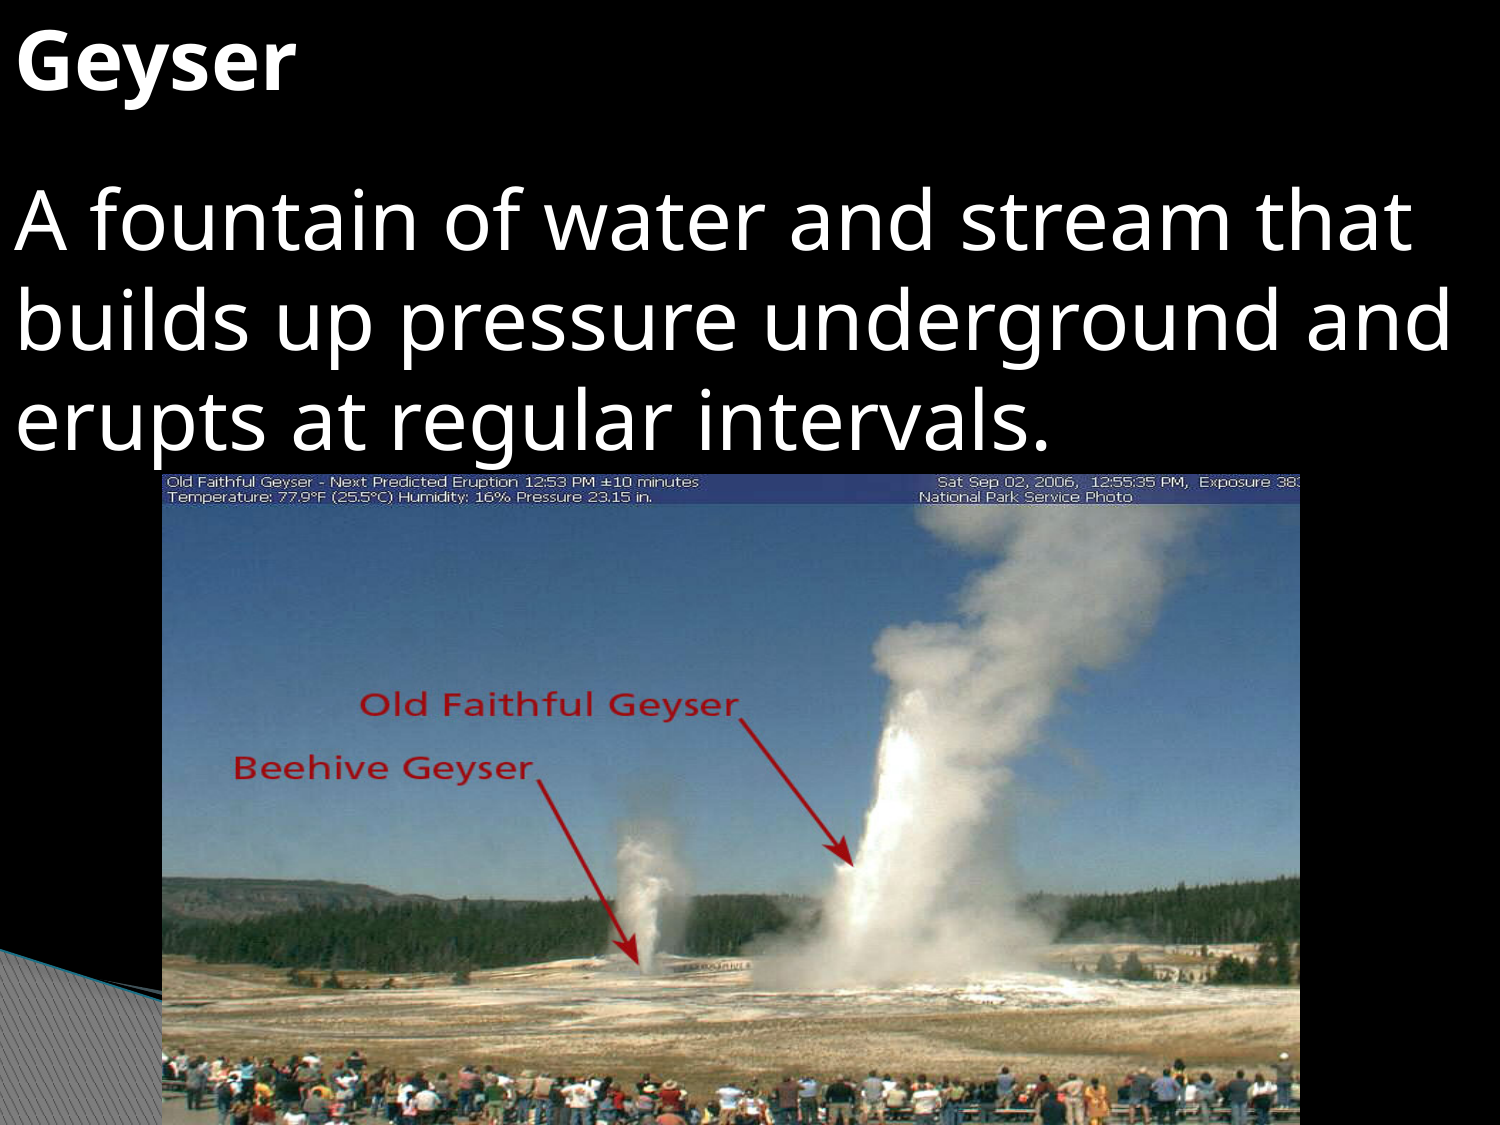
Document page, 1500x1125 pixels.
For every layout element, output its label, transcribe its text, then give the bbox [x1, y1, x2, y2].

text_box Geyser A fountain of water and stream that builds up pressure underground and erupts at regular intervals. [0, 0, 1500, 475]
picture [0, 474, 1301, 1125]
